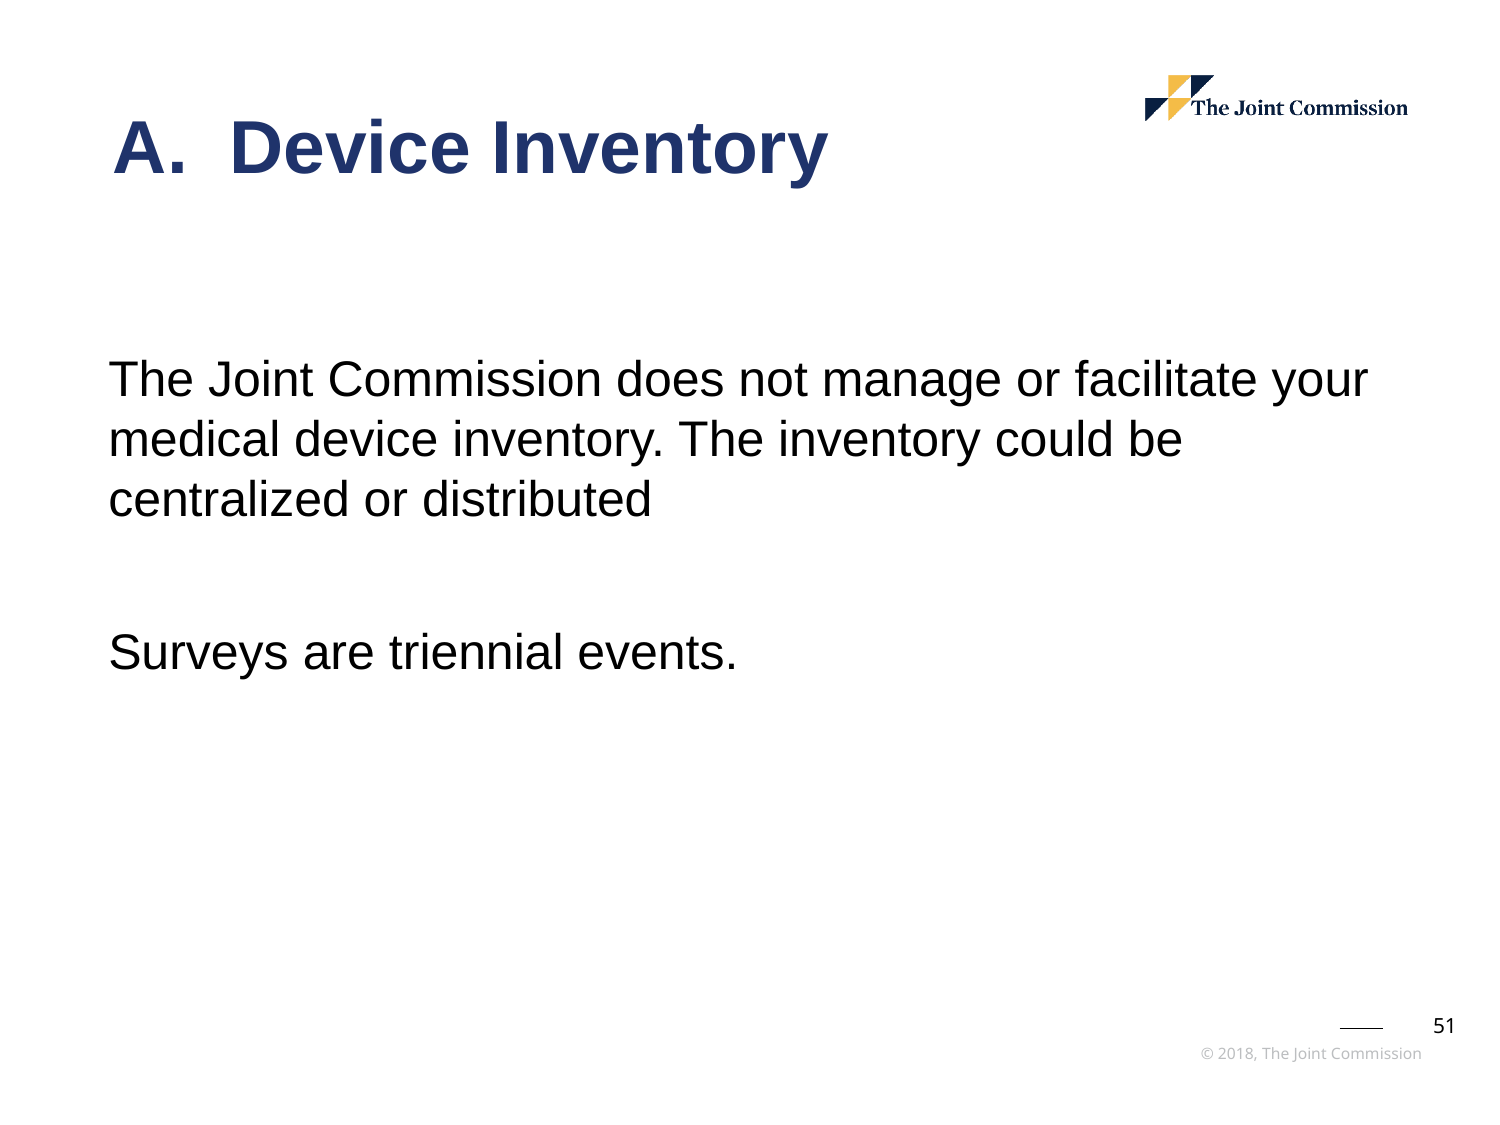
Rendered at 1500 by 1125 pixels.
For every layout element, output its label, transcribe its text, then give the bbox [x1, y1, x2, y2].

list The Joint Commission does not manage or facilitate your medical device inventory. The inventory could be centralized or distributed Surveys are triennial events. [108, 346, 1424, 947]
title A. Device Inventory [92, 39, 1408, 190]
